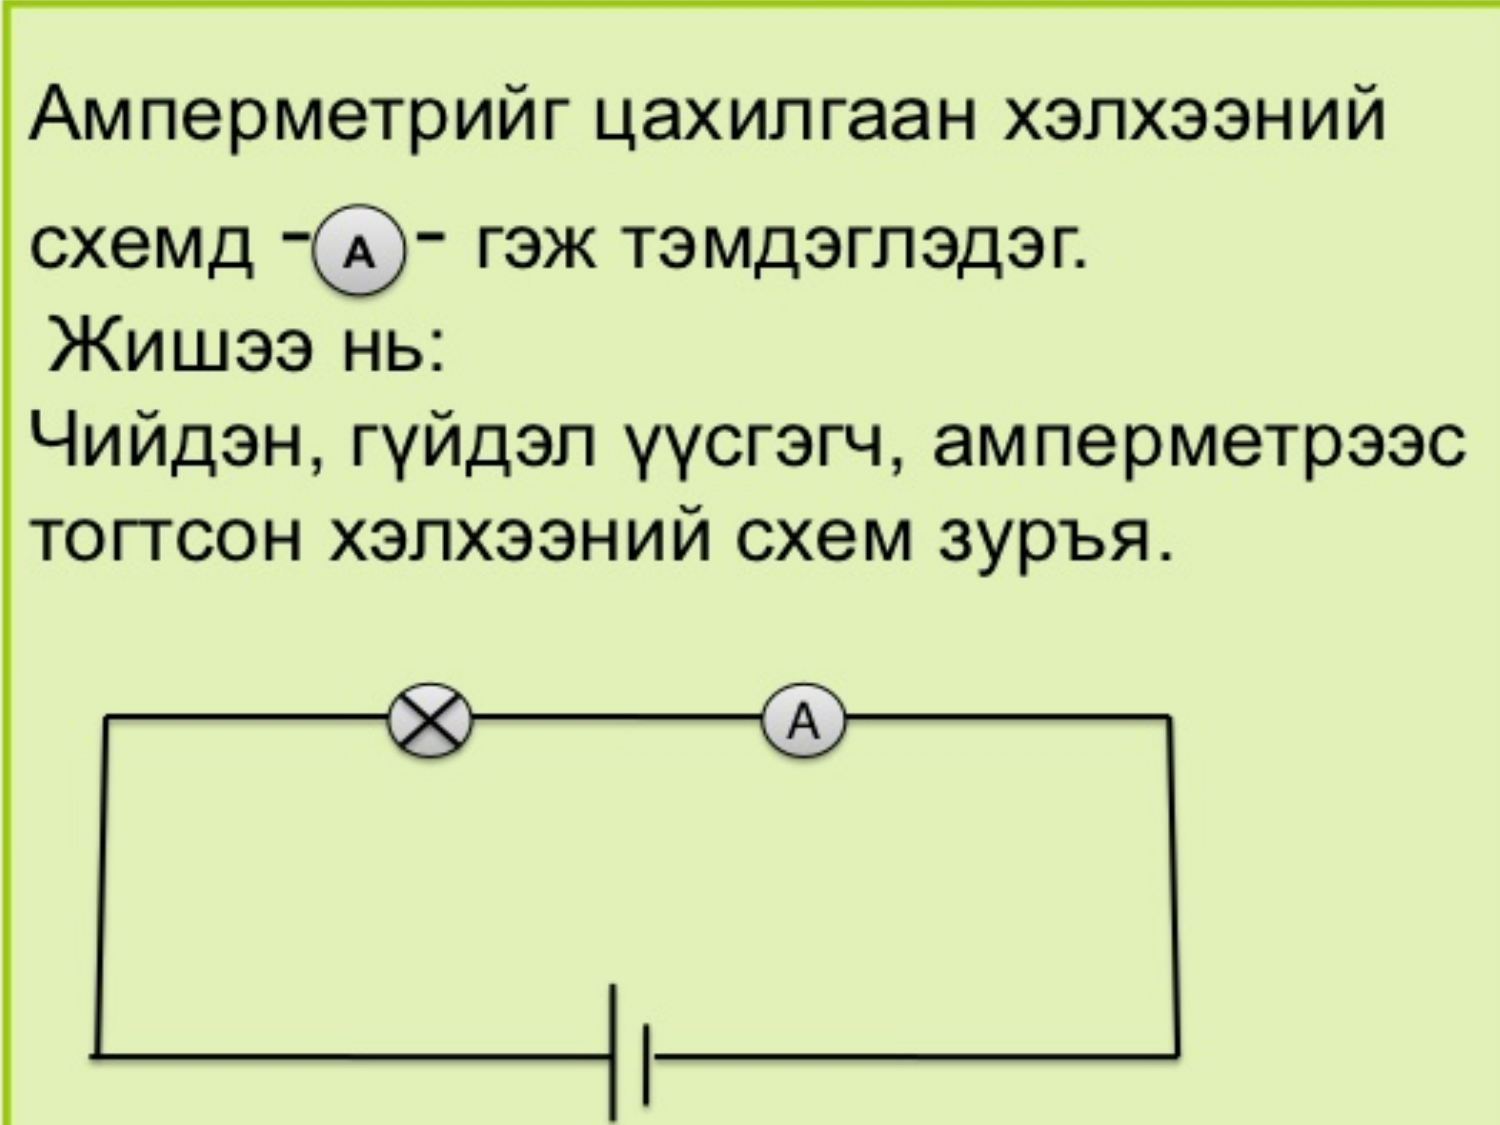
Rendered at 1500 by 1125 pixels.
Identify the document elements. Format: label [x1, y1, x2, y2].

list [0, 0, 1500, 1125]
